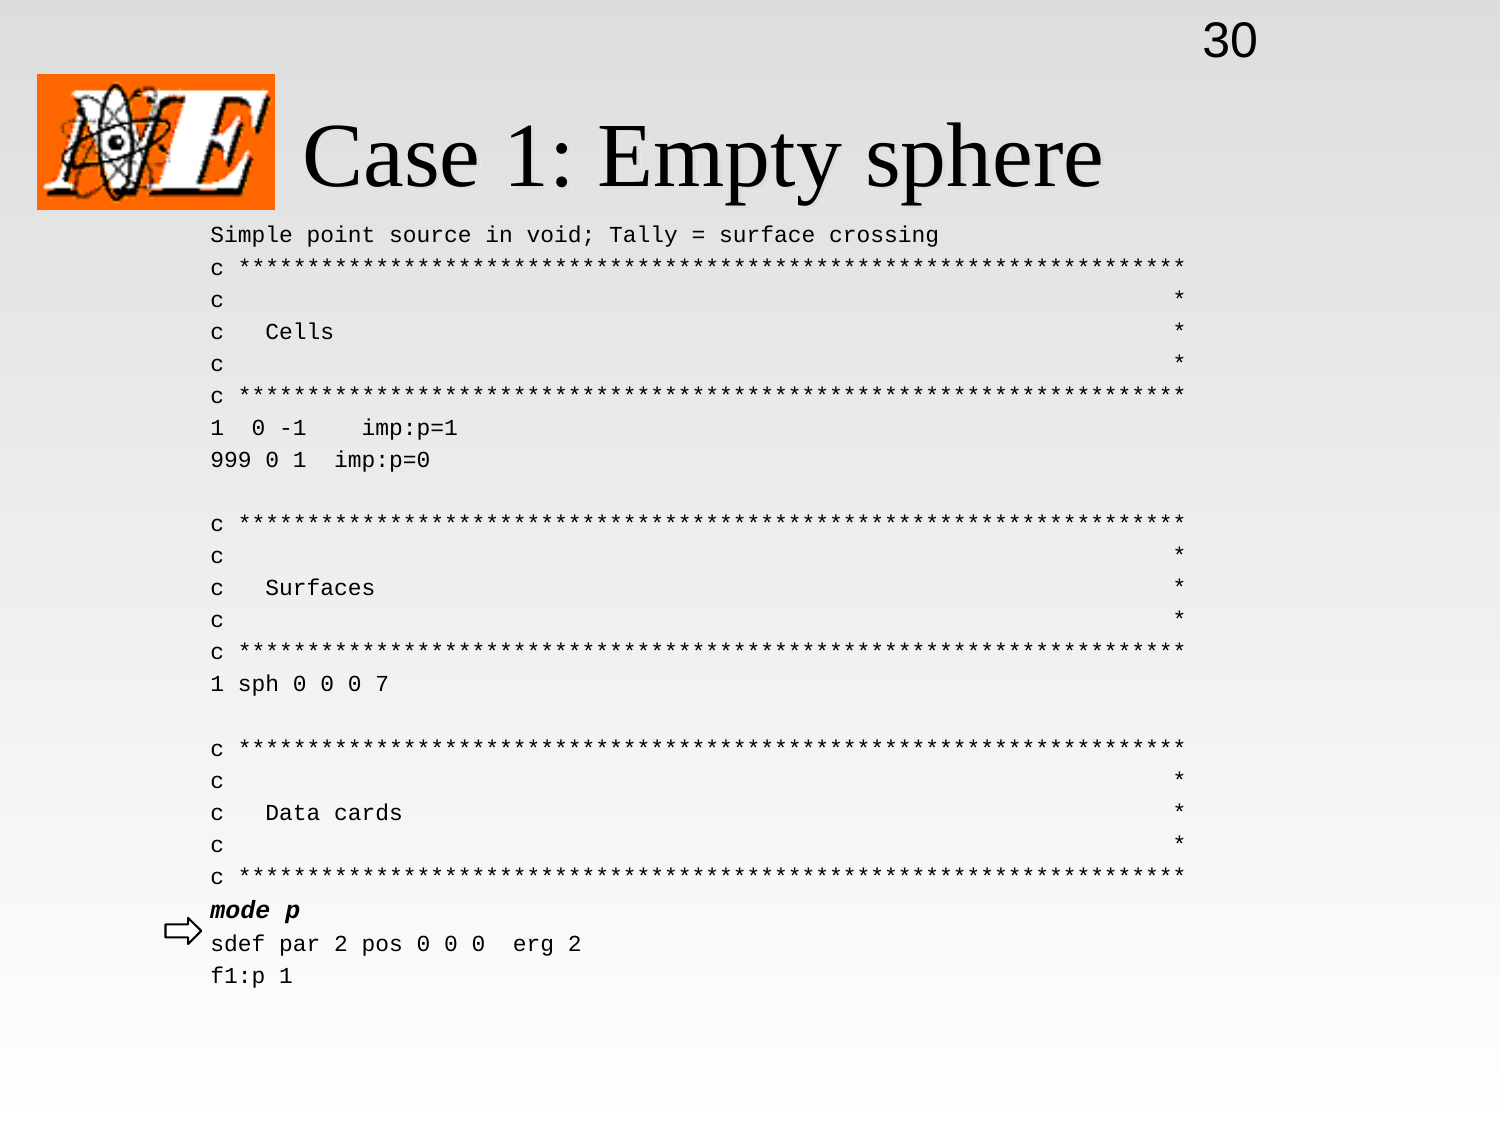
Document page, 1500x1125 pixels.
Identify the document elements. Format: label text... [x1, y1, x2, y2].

picture [37, 74, 275, 210]
slide_number 30 [1187, 0, 1500, 75]
title Case 1: Empty sphere [287, 56, 1463, 244]
text_box [165, 917, 202, 944]
list Simple point source in void; Tally = surface crossing c ********************************************************************* c * c Cells * c * c ********************************************************************* 1 0 -1 imp:p=1 999 0 1 imp:p=0 c ********************************************************************* c * c Surfaces * c * c ********************************************************************* 1 sph 0 0 0 7 c ********************************************************************* c * c Data cards * c * c ********************************************************************* mode p sdef par 2 pos 0 0 0 erg 2 f1:p 1 [194, 212, 1258, 1125]
